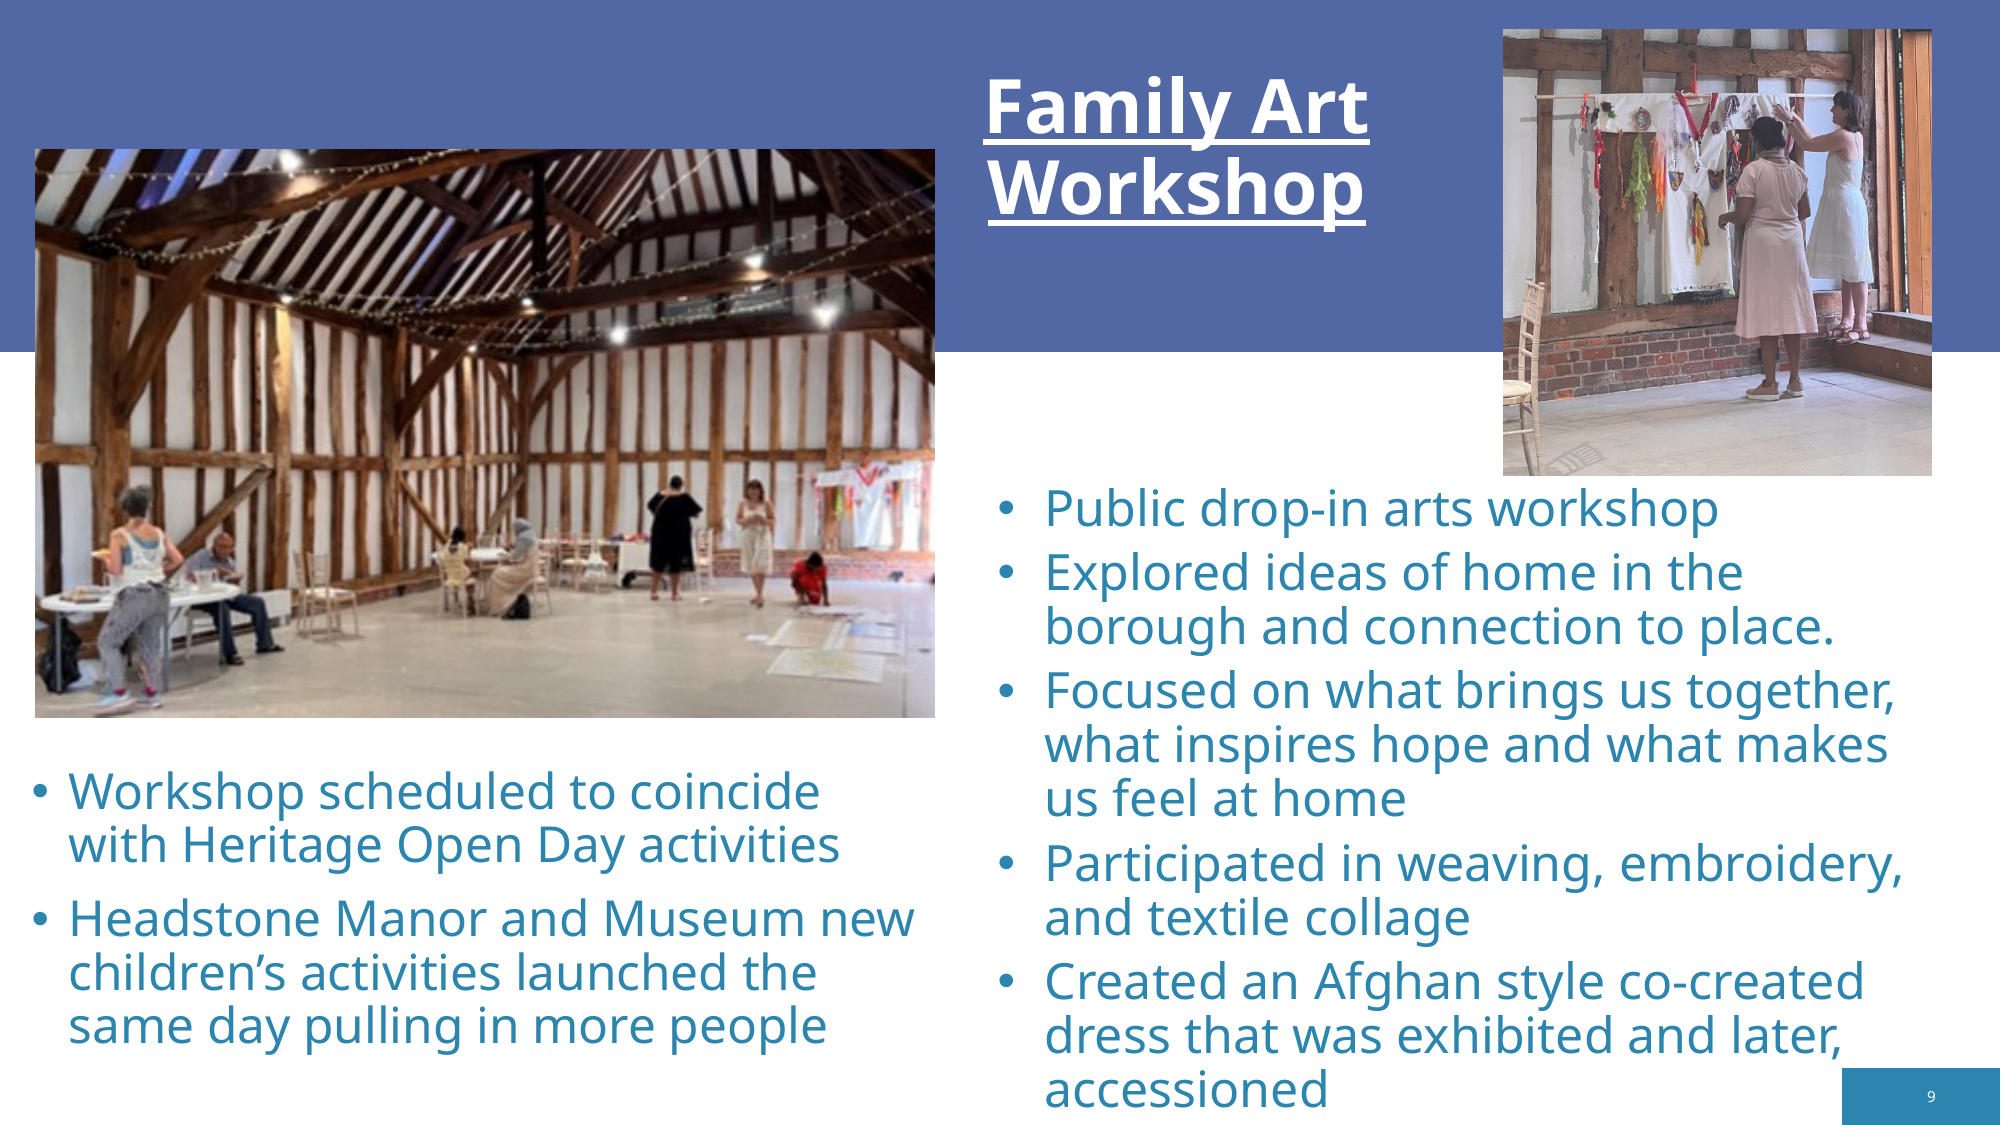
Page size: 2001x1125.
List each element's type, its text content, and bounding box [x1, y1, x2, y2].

list Public drop-in arts workshop Explored ideas of home in the borough and connection to place. Focused on what brings us together, what inspires hope and what makes us feel at home Participated in weaving, embroidery, and textile collage Created an Afghan style co-created dress that was exhibited and later, accessioned [907, 475, 1951, 797]
slide_number 9 [1889, 1079, 1951, 1114]
picture [1503, 29, 1932, 476]
list Workshop scheduled to coincide with Heritage Open Day activities Headstone Manor and Museum new children’s activities launched the same day pulling in more people [16, 759, 941, 1080]
title Family Art Workshop [868, 87, 1485, 212]
picture [35, 149, 935, 718]
